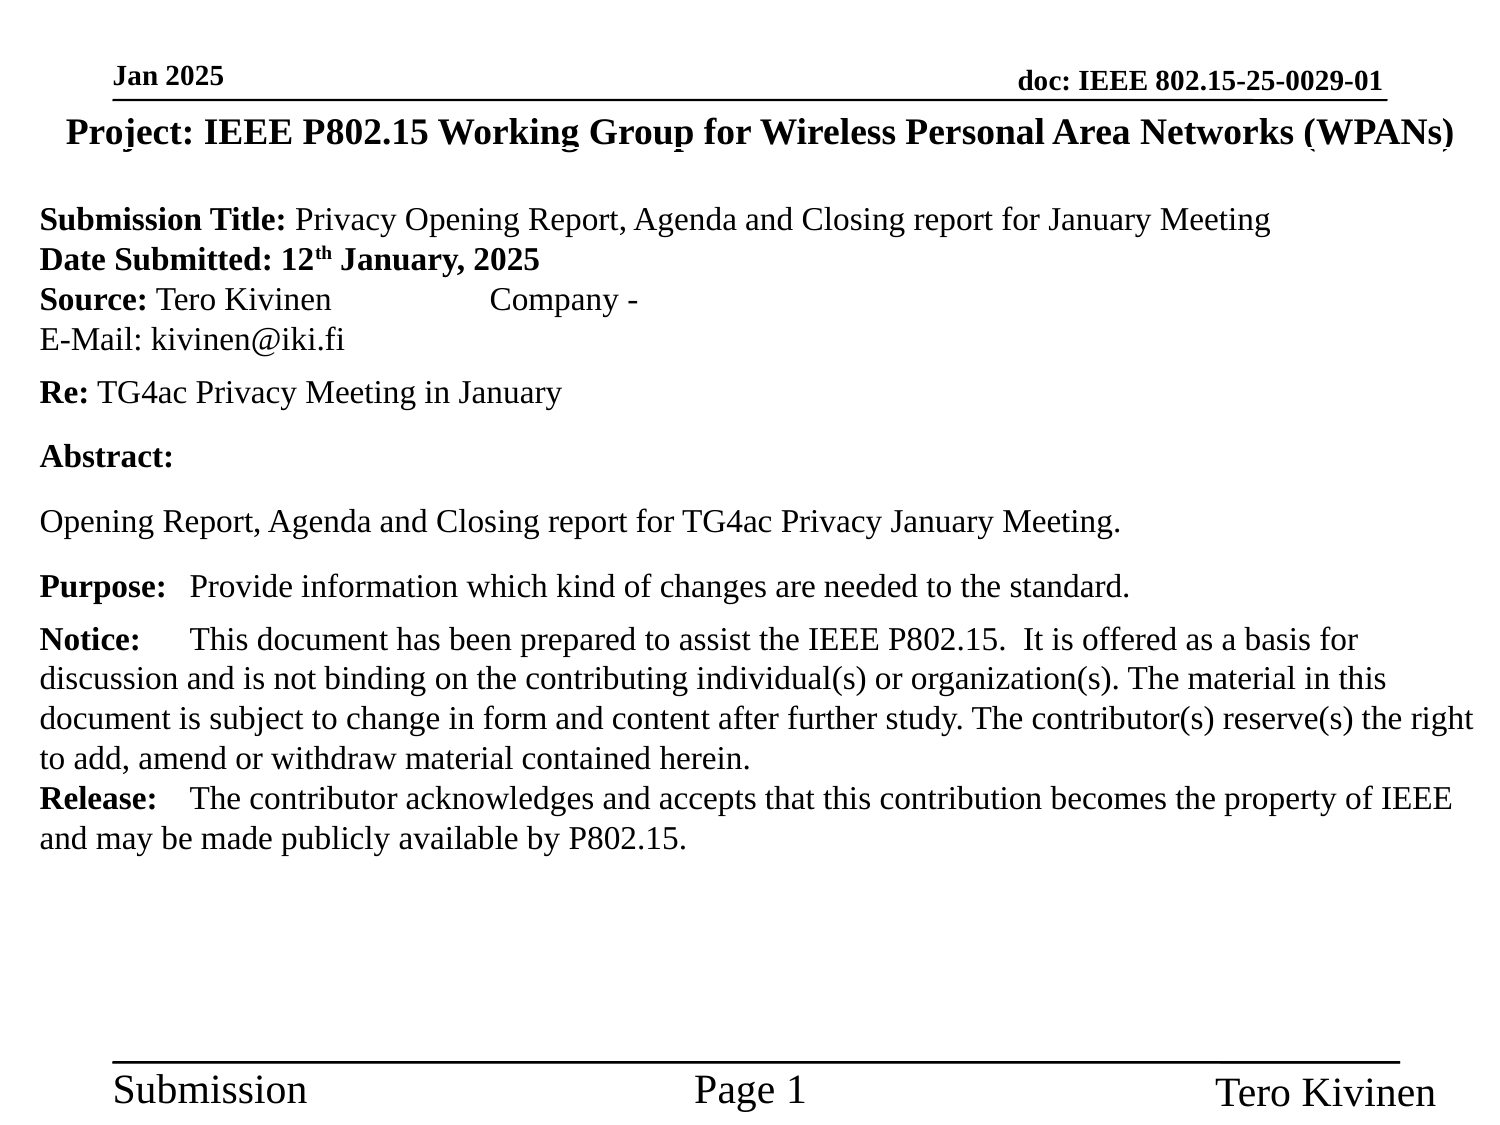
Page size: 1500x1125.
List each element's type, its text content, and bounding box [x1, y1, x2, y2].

text_box Project: IEEE P802.15 Working Group for Wireless Personal Area Networks (WPANs) Submission Title: Privacy Opening Report, Agenda and Closing report for January Meeting Date Submitted: 12th January, 2025 Source: Tero Kivinen Company - E-Mail: kivinen@iki.fi Re: TG4ac Privacy Meeting in January Abstract: Opening Report, Agenda and Closing report for TG4ac Privacy January Meeting. Purpose: Provide information which kind of changes are needed to the standard. Notice: This document has been prepared to assist the IEEE P802.15. It is offered as a basis for discussion and is not binding on the contributing individual(s) or organization(s). The material in this document is subject to change in form and content after further study. The contributor(s) reserve(s) the right to add, amend or withdraw material contained herein. Release: The contributor acknowledges and accepts that this contribution becomes the property of IEEE and may be made publicly available by P802.15. [24, 99, 1497, 856]
